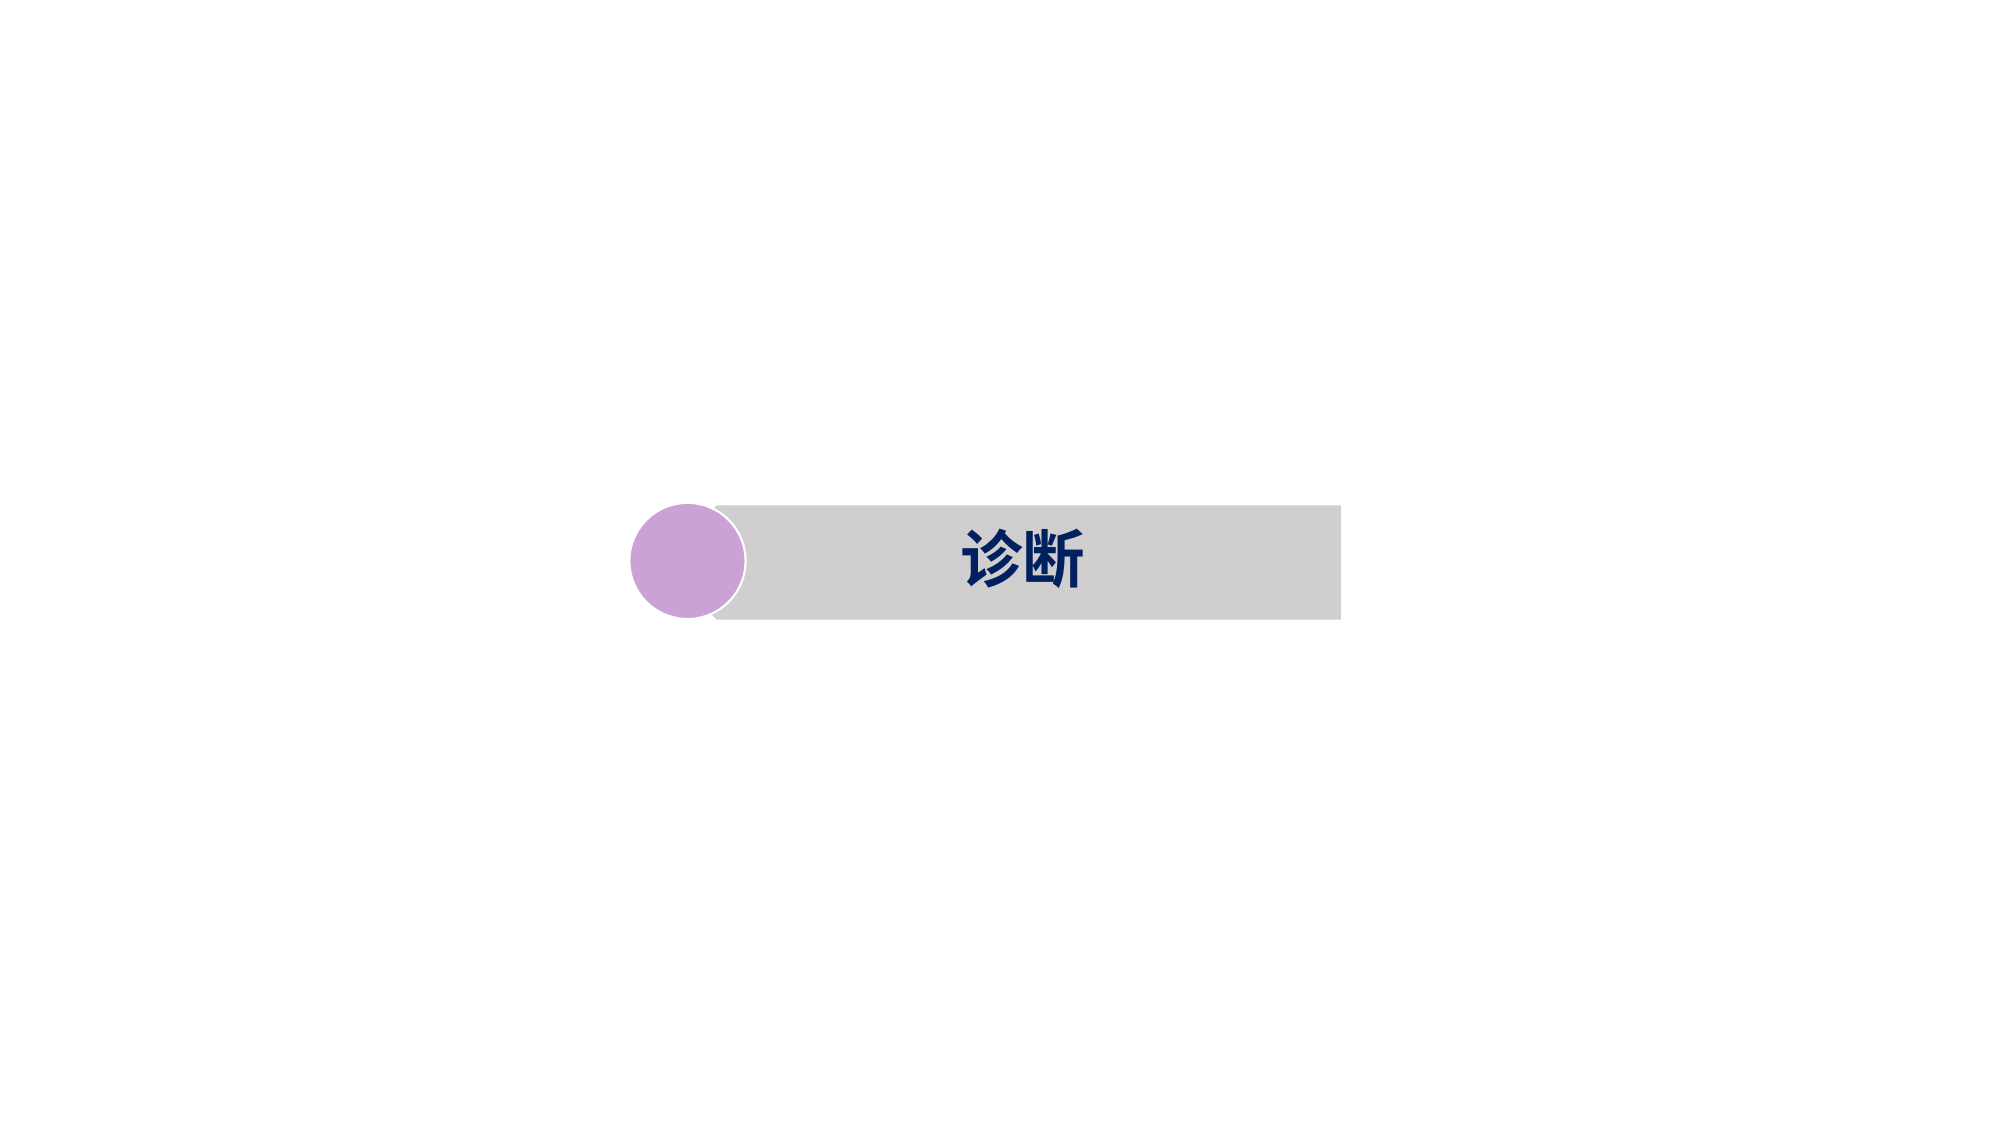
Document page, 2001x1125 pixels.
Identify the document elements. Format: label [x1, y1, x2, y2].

text_box [657, 504, 1343, 621]
text_box [628, 510, 657, 612]
